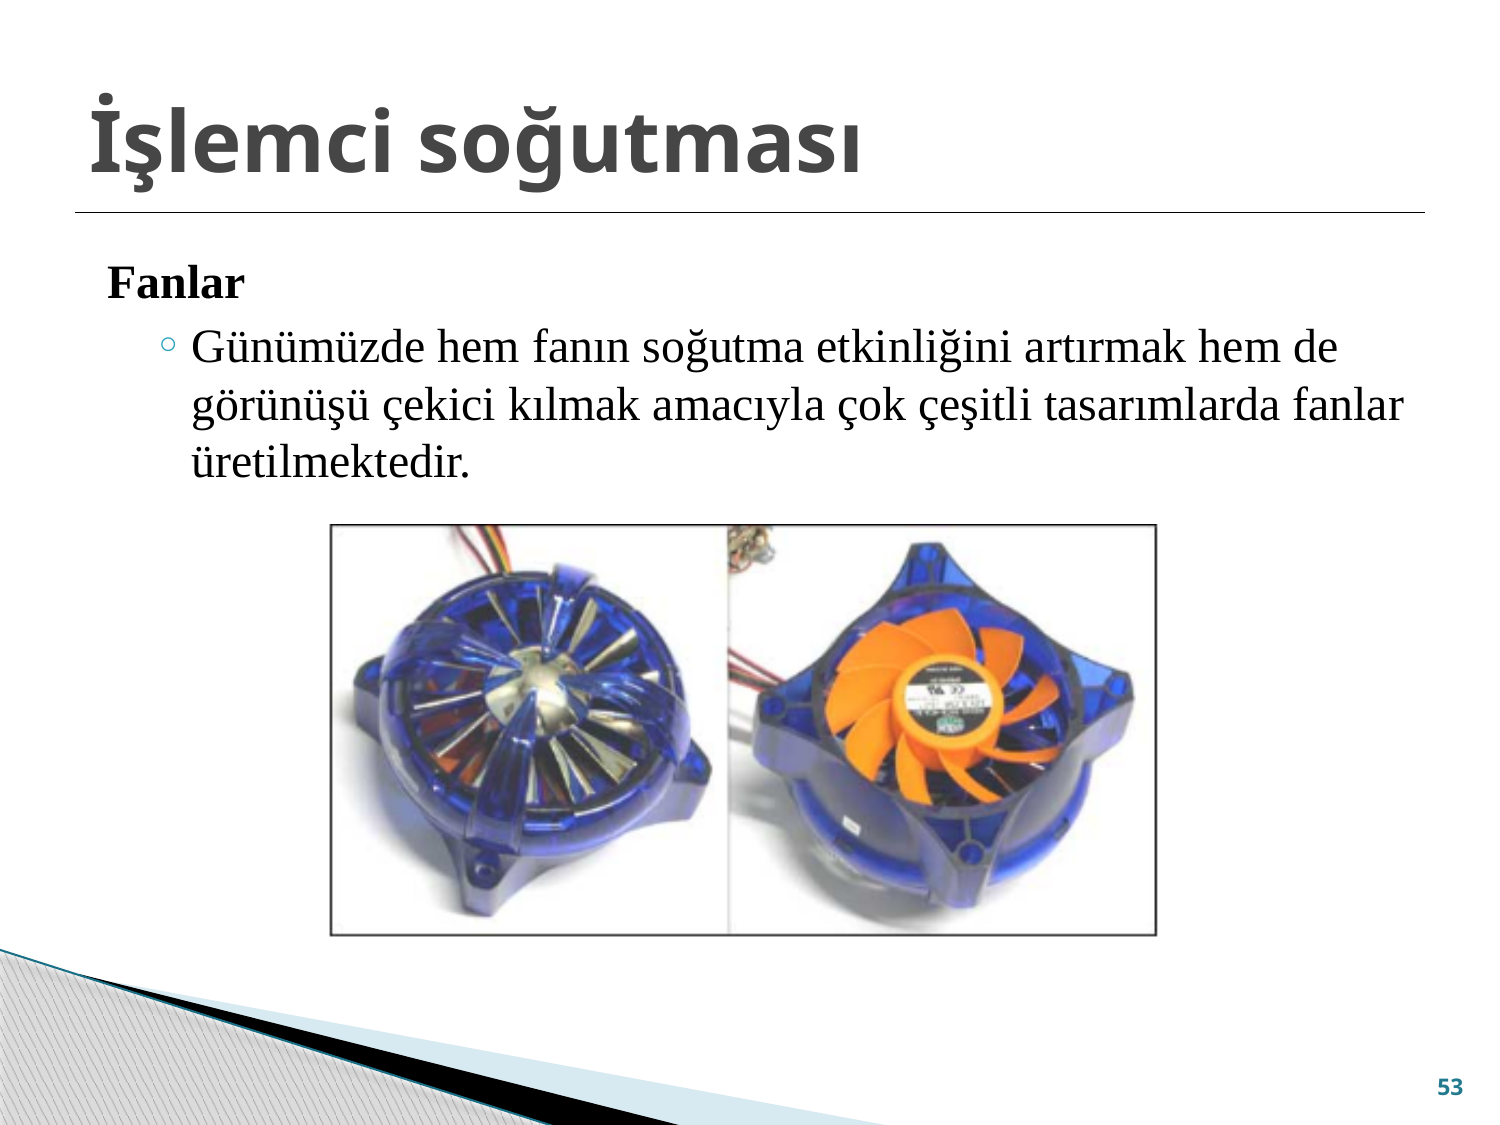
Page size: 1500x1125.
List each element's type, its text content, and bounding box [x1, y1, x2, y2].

list Fanlar Günümüzde hem fanın soğutma etkinliğini artırmak hem de görünüşü çekici kılmak amacıyla çok çeşitli tasarımlarda fanlar üretilmektedir. [75, 243, 1463, 986]
slide_number 53 [1362, 1051, 1479, 1112]
picture [324, 524, 1164, 940]
title İşlemci soğutması [75, 45, 1425, 233]
